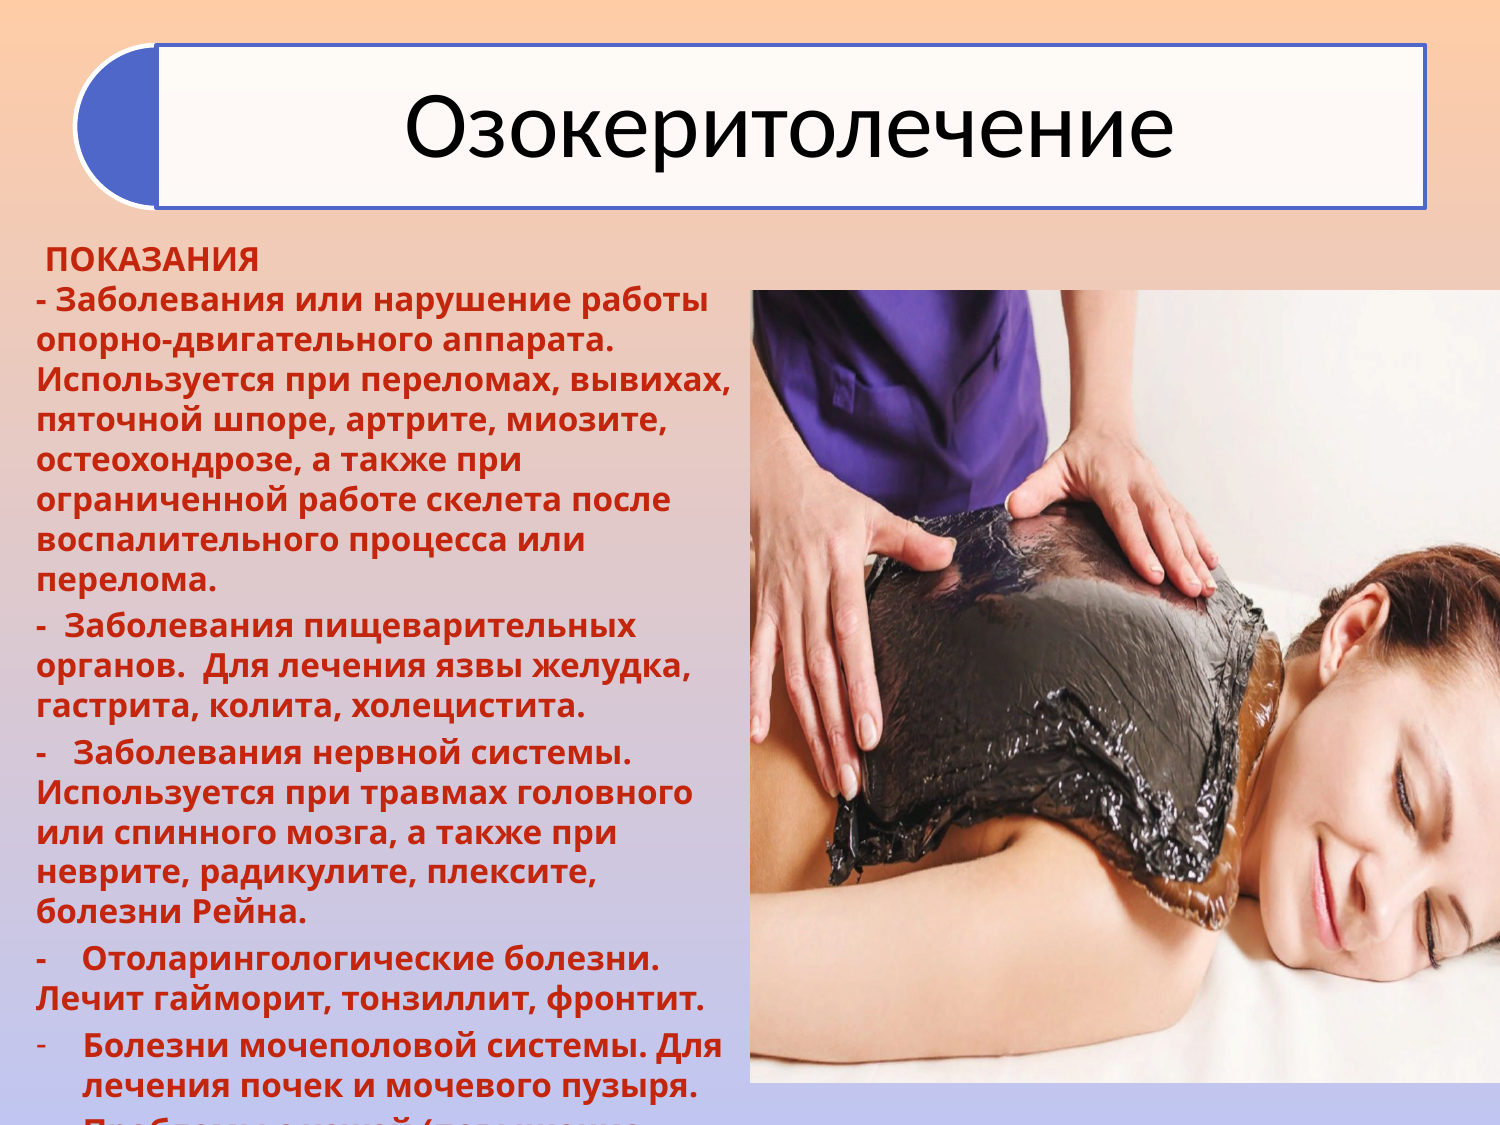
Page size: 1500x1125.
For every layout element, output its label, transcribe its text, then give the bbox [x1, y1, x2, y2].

list ПОКАЗАНИЯ - Заболевания или нарушение работы опорно-двигательного аппарата. Используется при переломах, вывихах, пяточной шпоре, артрите, миозите, остеохондрозе, а также при ограниченной работе скелета после воспалительного процесса или перелома. - Заболевания пищеварительных органов. Для лечения язвы желудка, гастрита, колита, холецистита. - Заболевания нервной системы. Используется при травмах головного или спинного мозга, а также при неврите, радикулите, плексите, болезни Рейна. - Отоларингологические болезни. Лечит гайморит, тонзиллит, фронтит. Болезни мочеполовой системы. Для лечения почек и мочевого пузыря. Проблемы с кожей (повышение тонуса кожи, лечение рубцов). [0, 184, 750, 1125]
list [749, 290, 1500, 1083]
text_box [74, 44, 1426, 209]
